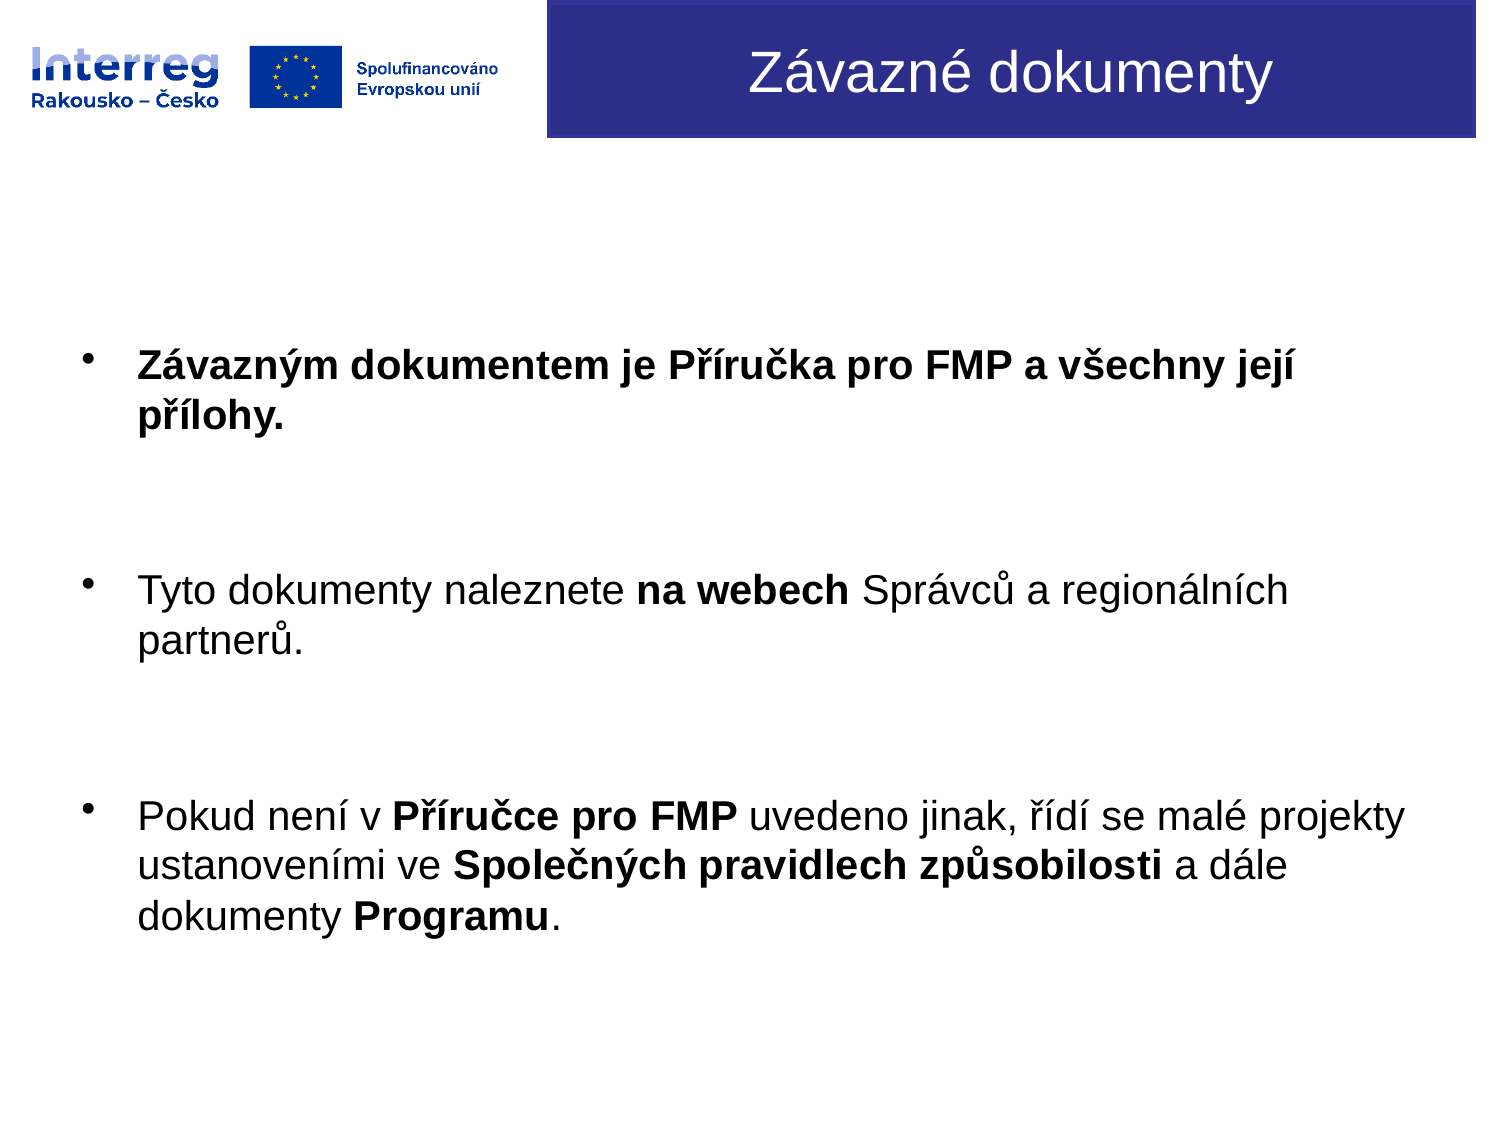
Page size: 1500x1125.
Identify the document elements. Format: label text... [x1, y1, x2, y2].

text_box Závazné dokumenty [547, 0, 1476, 138]
list Závazným dokumentem je Příručka pro FMP a všechny její přílohy. Tyto dokumenty naleznete na webech Správců a regionálních partnerů. Pokud není v Příručce pro FMP uvedeno jinak, řídí se malé projekty ustanoveními ve Společných pravidlech způsobilosti a dále dokumenty Programu. [81, 337, 1420, 965]
picture [0, 2, 528, 162]
